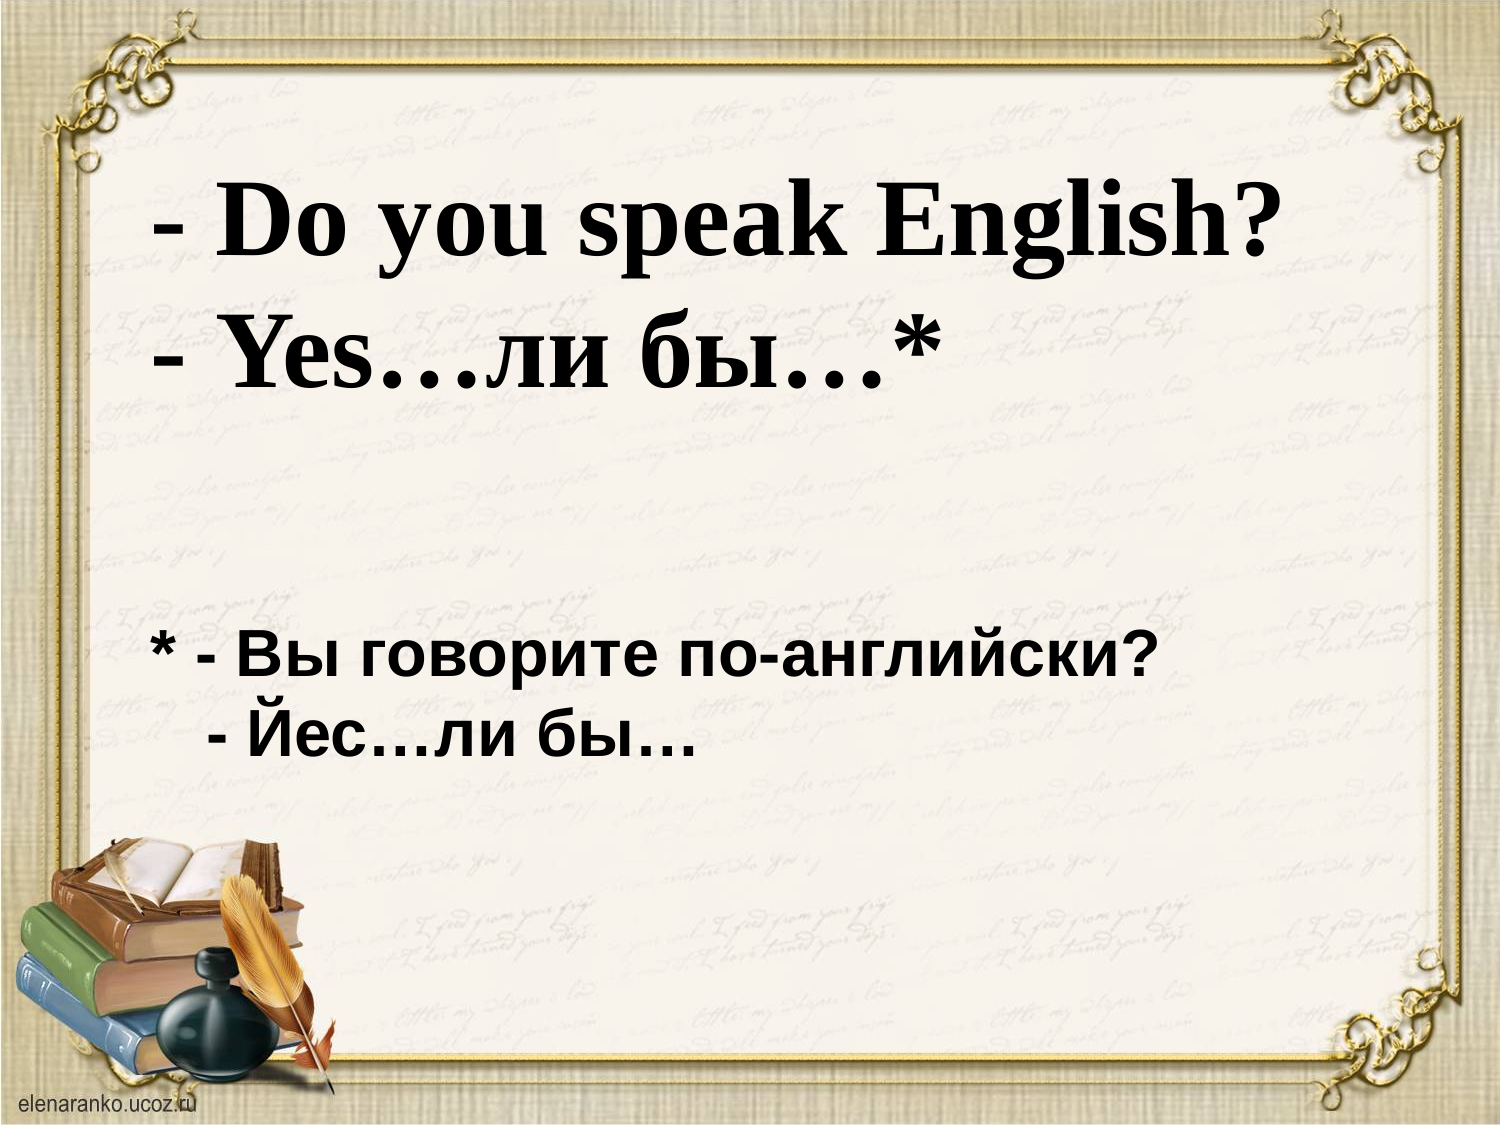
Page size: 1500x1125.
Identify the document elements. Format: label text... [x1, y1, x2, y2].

title - Do you speak English? - Yes…ли бы…* * - Вы говорите по-английски? - Йес…ли бы… [135, 0, 1425, 906]
picture [0, 0, 1500, 1125]
